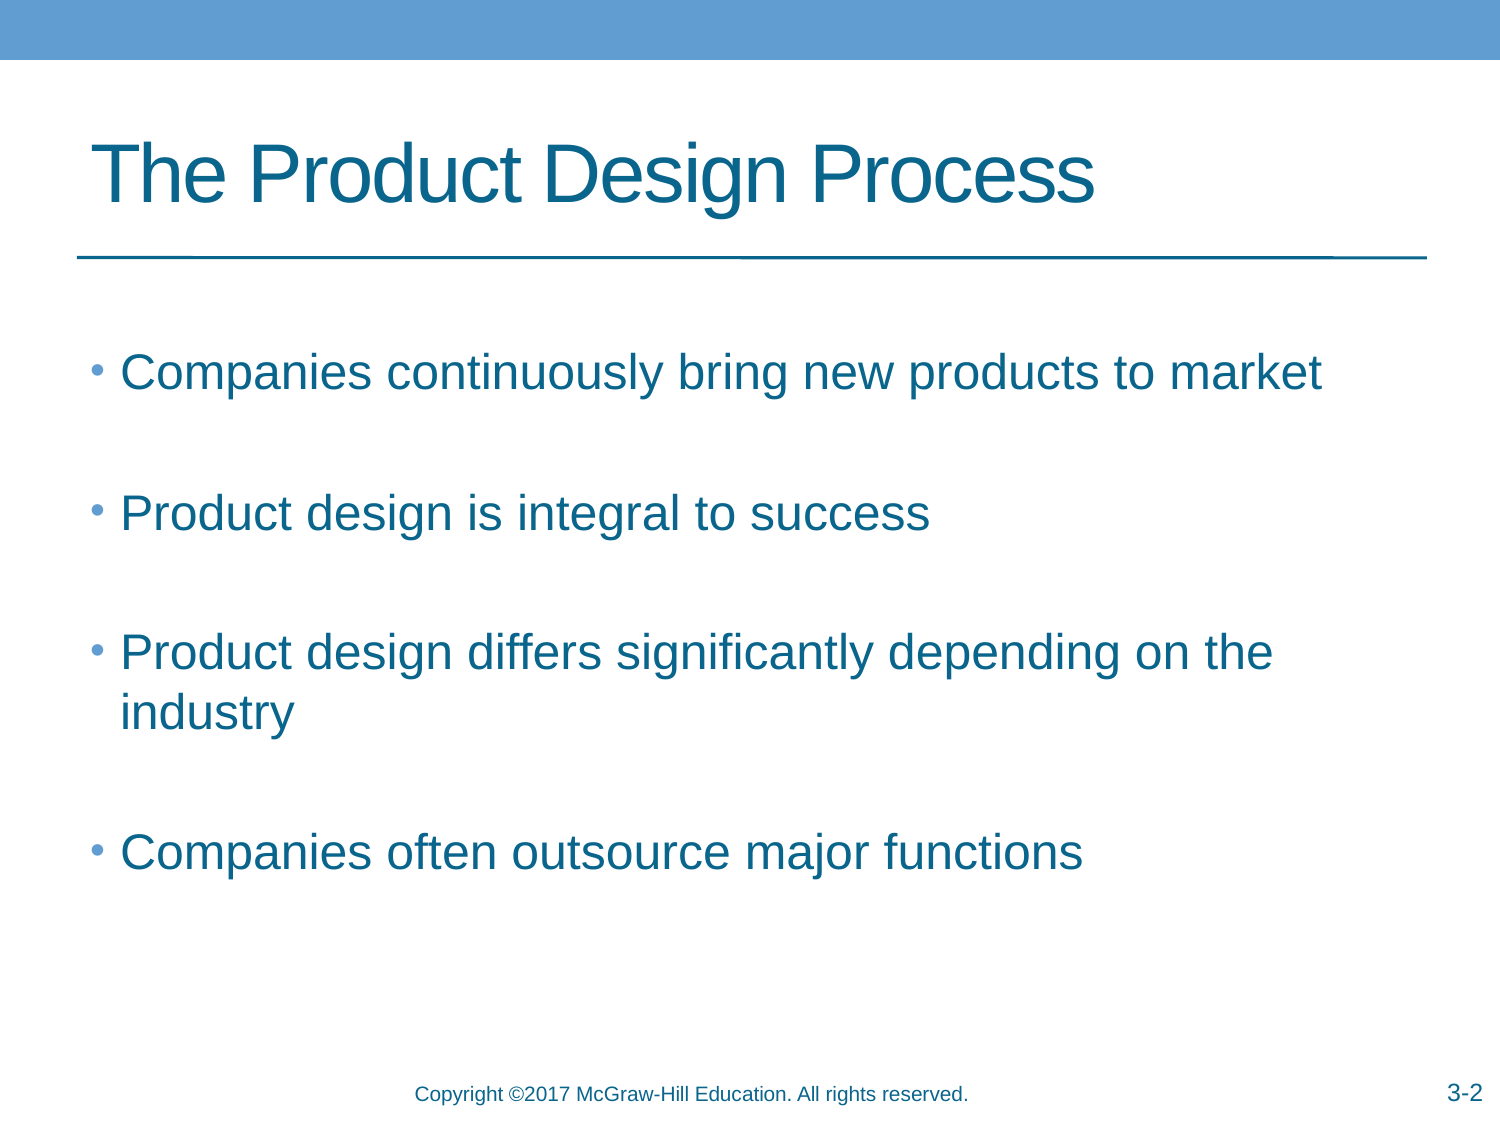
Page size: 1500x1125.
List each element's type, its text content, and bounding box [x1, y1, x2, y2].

picture [508, 1086, 523, 1101]
title The Product Design Process [75, 87, 1425, 250]
slide_number 3-2 [1323, 1068, 1499, 1123]
picture [463, 1090, 467, 1101]
list Companies continuously bring new products to market Product design is integral to success Product design differs significantly depending on the industry Companies often outsource major functions [75, 262, 1425, 1063]
